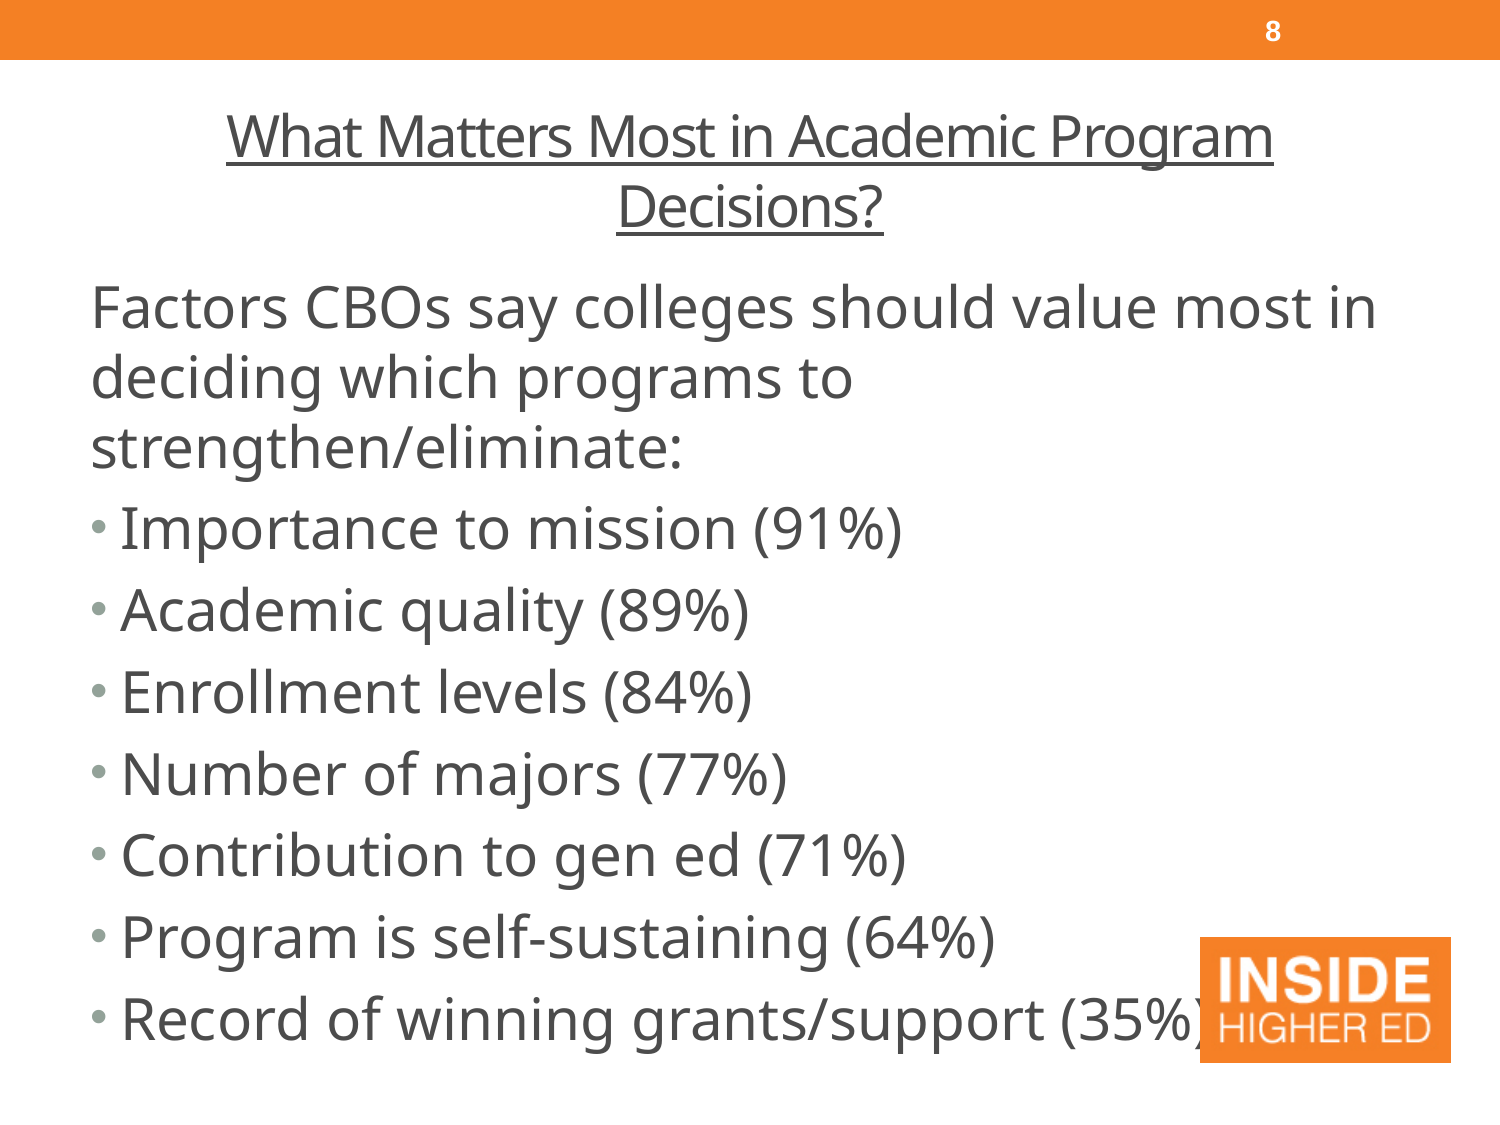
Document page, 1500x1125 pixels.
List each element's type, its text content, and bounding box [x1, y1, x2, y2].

title What Matters Most in Academic Program Decisions? [75, 87, 1425, 250]
slide_number 8 [1250, 3, 1425, 57]
list Factors CBOs say colleges should value most in deciding which programs to strengthen/eliminate: Importance to mission (91%) Academic quality (89%) Enrollment levels (84%) Number of majors (77%) Contribution to gen ed (71%) Program is self-sustaining (64%) Record of winning grants/support (35%) [74, 262, 1426, 1063]
picture [1200, 937, 1451, 1063]
